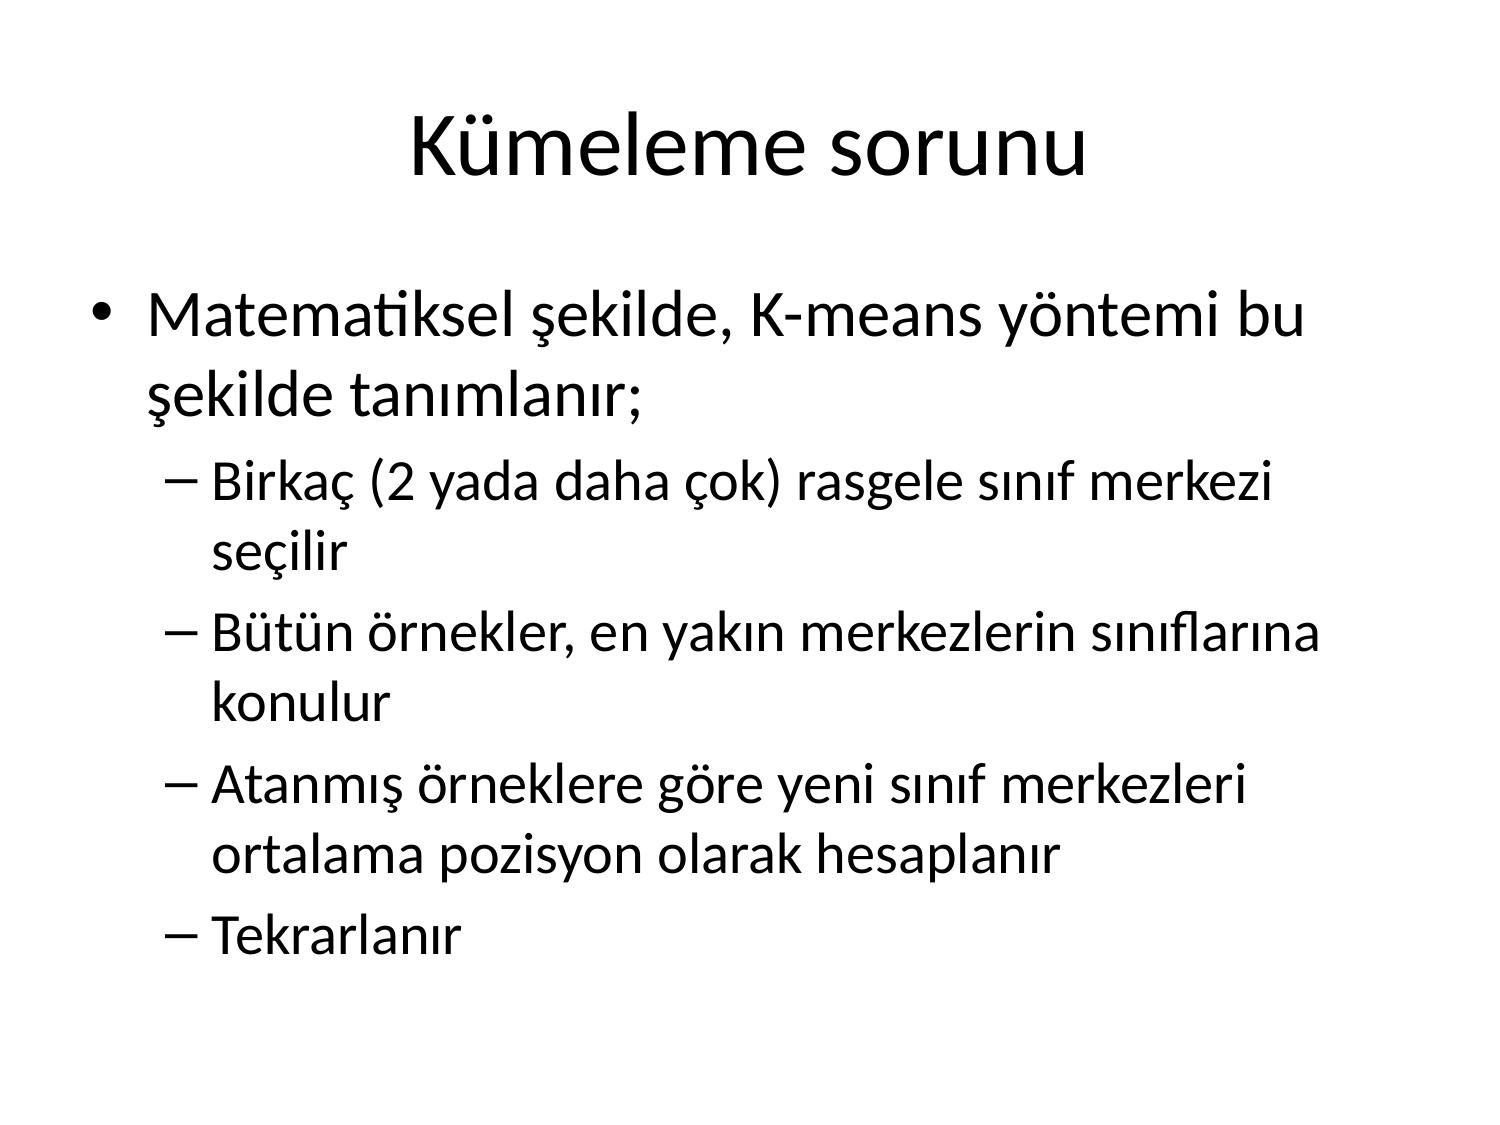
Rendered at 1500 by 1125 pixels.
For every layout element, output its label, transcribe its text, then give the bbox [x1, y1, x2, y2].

title Kümeleme sorunu [75, 45, 1425, 233]
list Matematiksel şekilde, K-means yöntemi bu şekilde tanımlanır; Birkaç (2 yada daha çok) rasgele sınıf merkezi seçilir Bütün örnekler, en yakın merkezlerin sınıflarına konulur Atanmış örneklere göre yeni sınıf merkezleri ortalama pozisyon olarak hesaplanır Tekrarlanır [75, 262, 1425, 1005]
